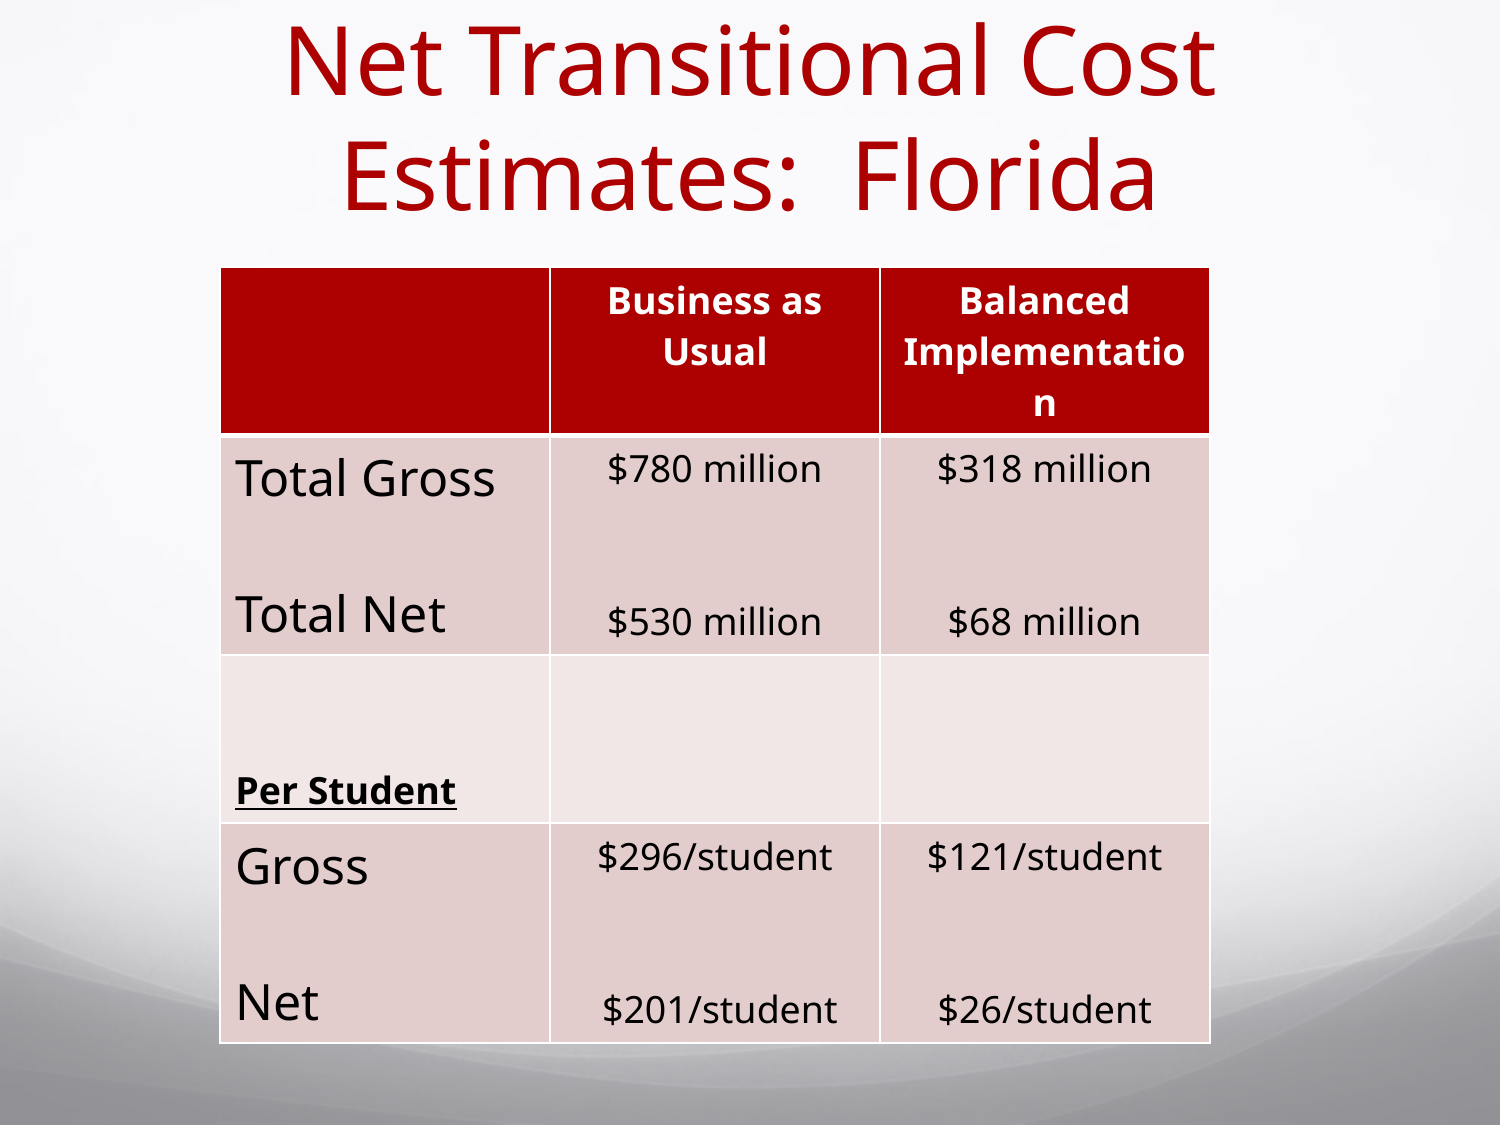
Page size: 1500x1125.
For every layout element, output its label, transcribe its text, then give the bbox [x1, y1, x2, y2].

table_cell Per Student [221, 656, 549, 822]
table_cell Total Gross Total Net [221, 438, 549, 654]
table_cell [551, 656, 879, 822]
table_header [221, 268, 549, 433]
table_cell $318 million $68 million [881, 438, 1209, 654]
table_cell $121/student $26/student [881, 824, 1209, 1042]
table_cell Gross Net [221, 824, 549, 1042]
table_header Balanced Implementation [881, 268, 1209, 433]
table_header Business as Usual [551, 268, 879, 433]
title Net Transitional Cost Estimates: Florida [90, 17, 1410, 237]
table_cell $780 million $530 million [551, 438, 879, 654]
table_cell [881, 656, 1209, 822]
table_cell $296/student $201/student [551, 824, 879, 1042]
